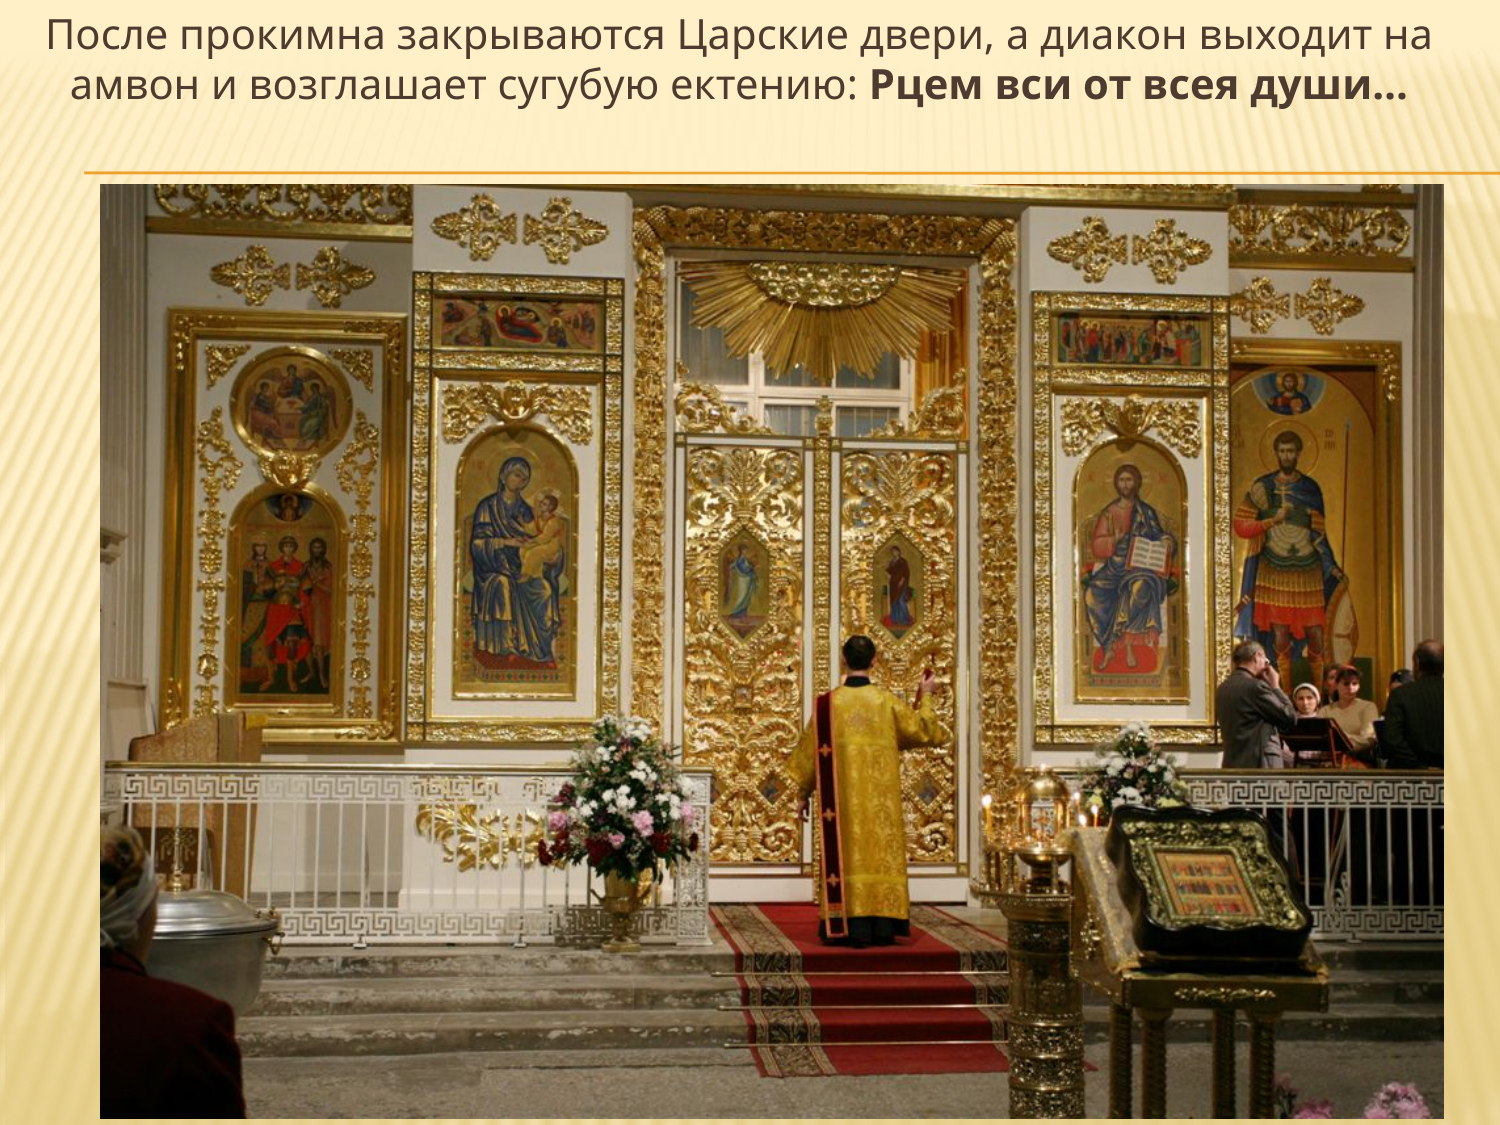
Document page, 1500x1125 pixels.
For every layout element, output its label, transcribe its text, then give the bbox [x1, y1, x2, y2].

list После прокимна закрываются Царские двери, а диакон выходит на амвон и возглашает сугубую ектению: Рцем вси от всея души… [0, 0, 1479, 162]
picture [99, 184, 1444, 1119]
